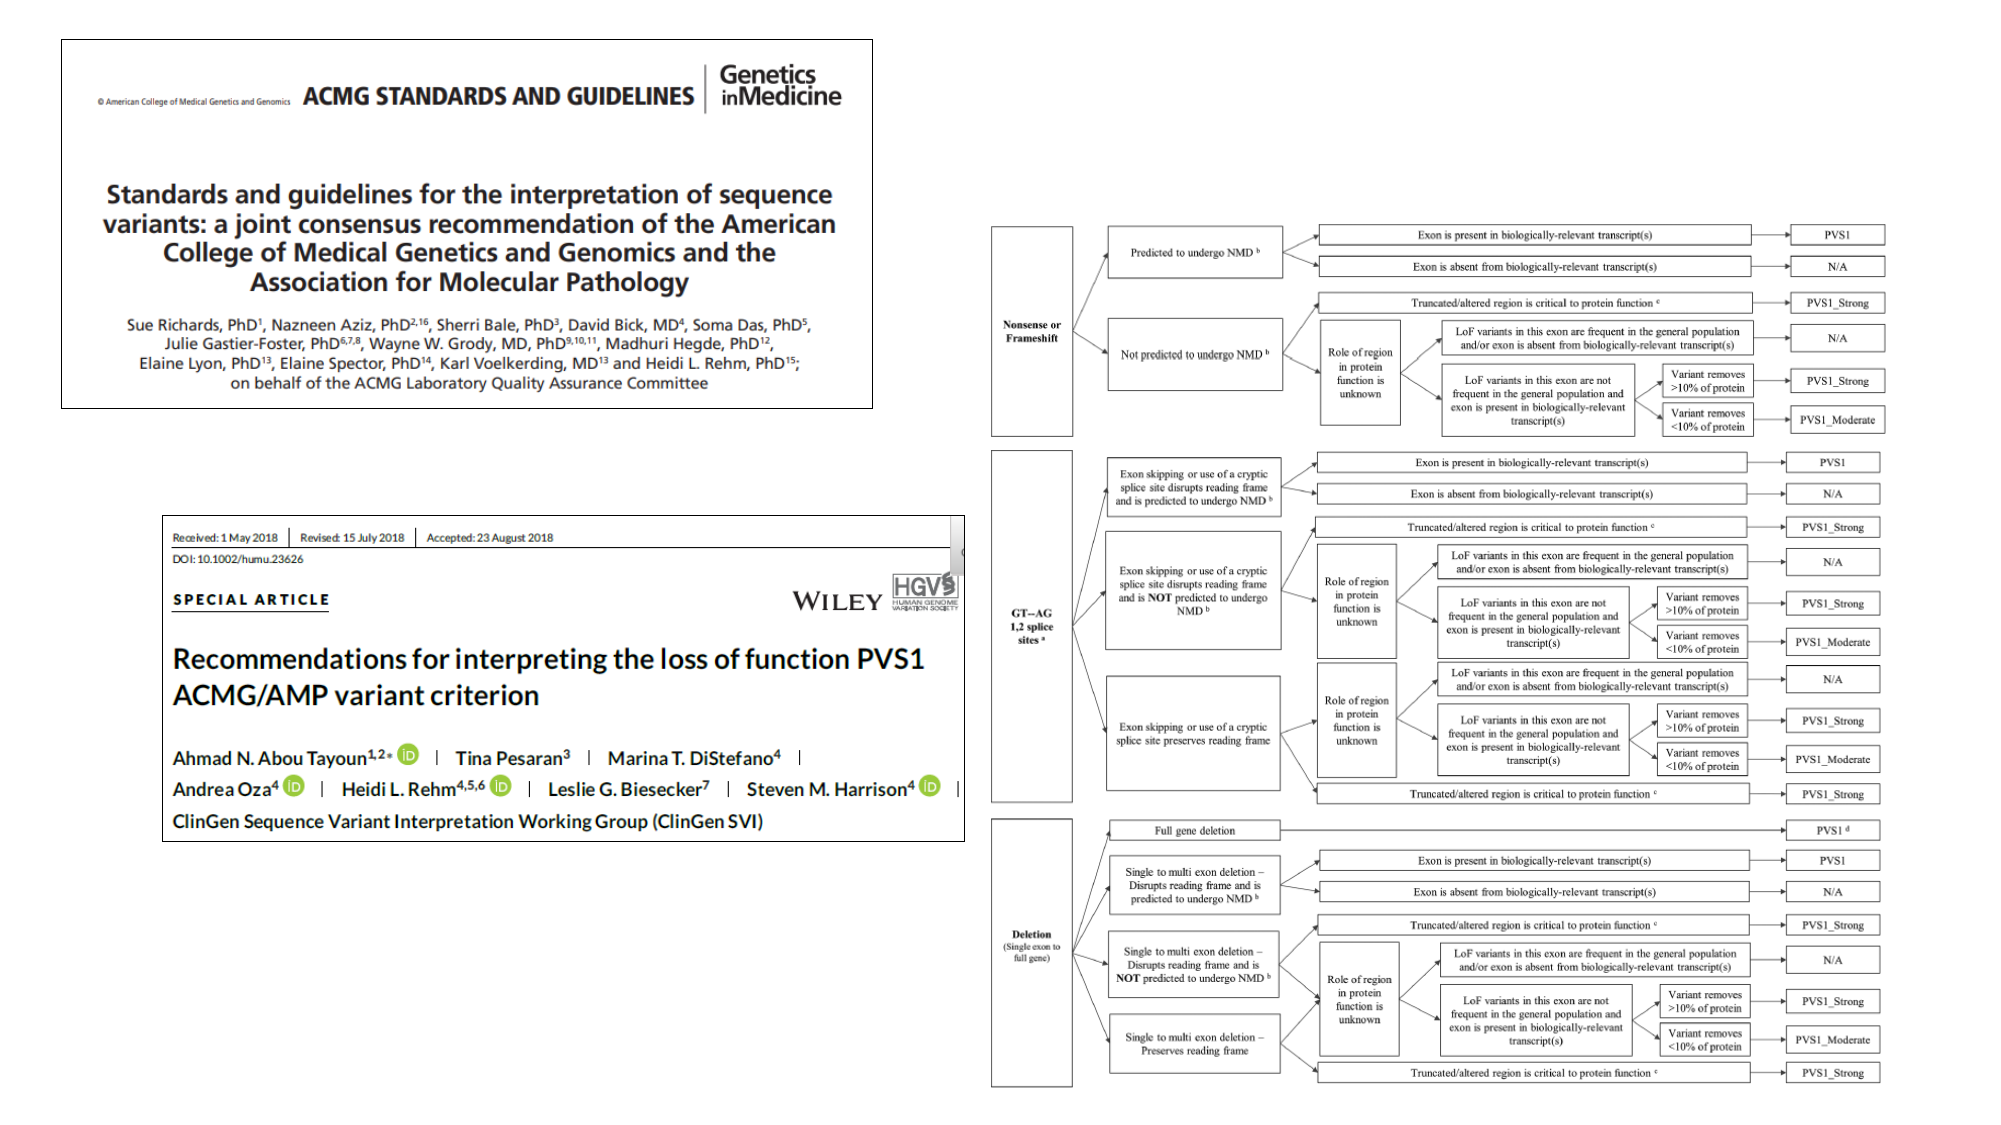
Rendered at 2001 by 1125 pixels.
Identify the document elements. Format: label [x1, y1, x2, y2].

picture [982, 213, 1891, 1093]
picture [61, 39, 873, 409]
picture [162, 515, 965, 842]
